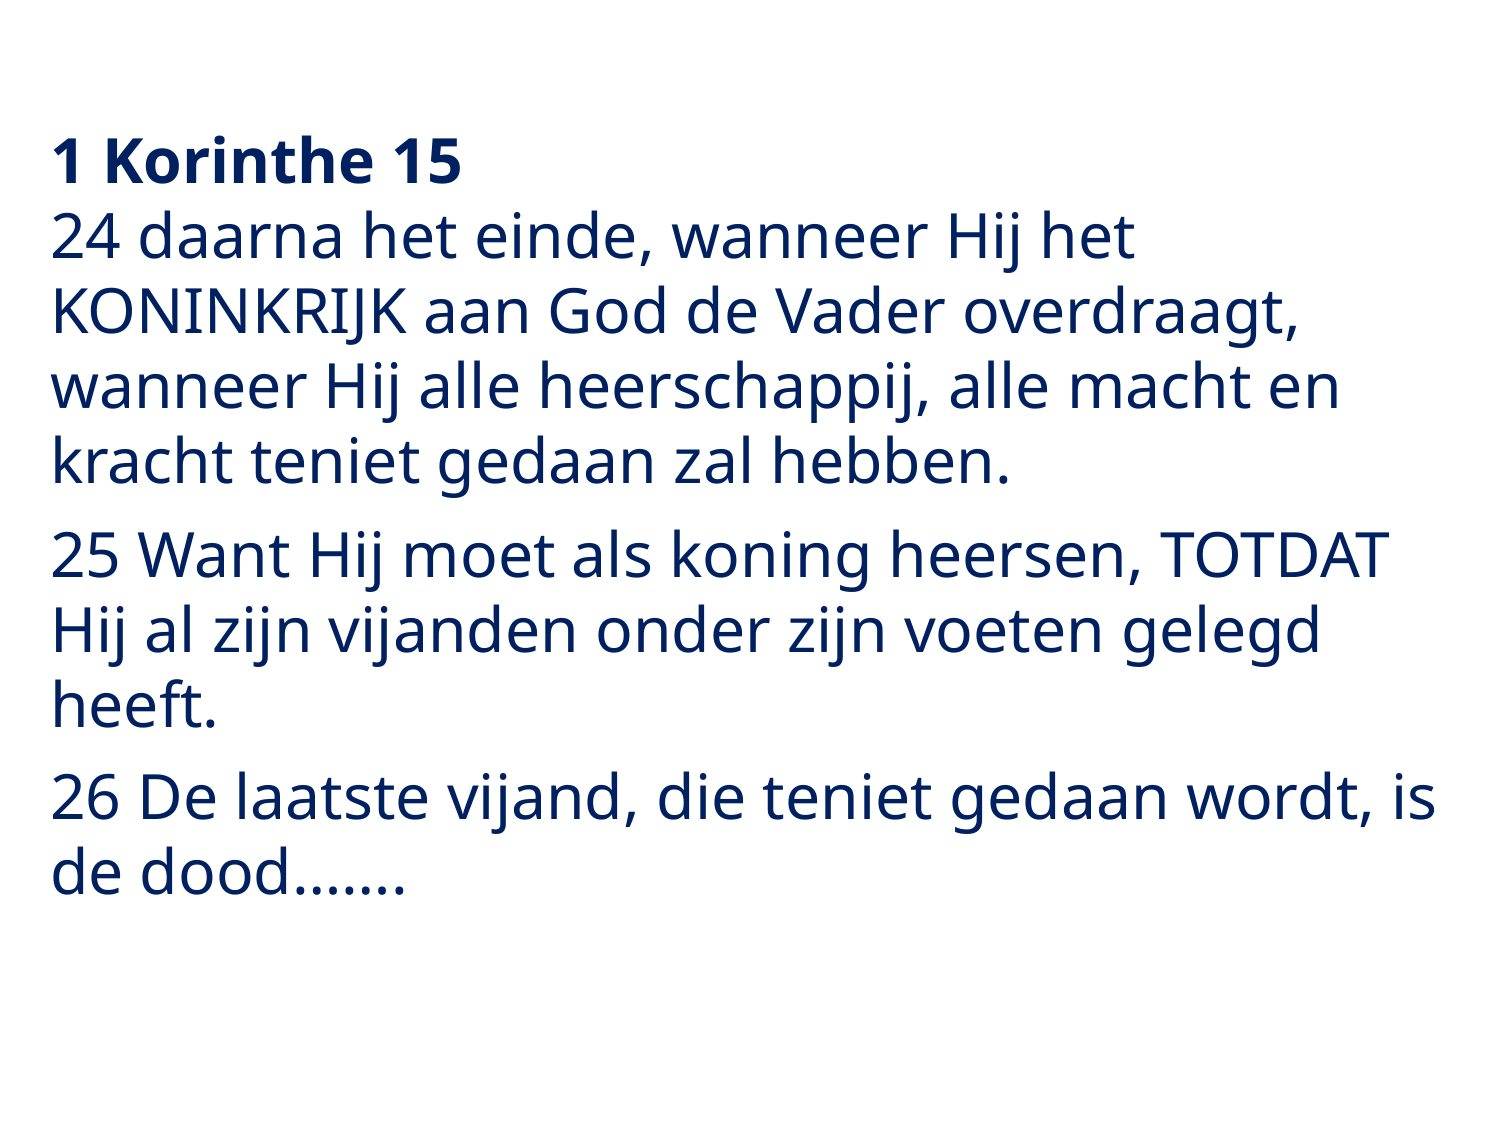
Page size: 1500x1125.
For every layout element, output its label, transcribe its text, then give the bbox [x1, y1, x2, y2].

text_box 26 De laatste vijand, die teniet gedaan wordt, is de dood……. [35, 749, 1496, 915]
text_box 1 Korinthe 15 24 daarna het einde, wanneer Hij het KONINKRIJK aan God de Vader overdraagt, wanneer Hij alle heerschappij, alle macht en kracht teniet gedaan zal hebben. [35, 113, 1500, 507]
text_box 25 Want Hij moet als koning heersen, TOTDAT Hij al zijn vijanden onder zijn voeten gelegd heeft. [35, 507, 1500, 747]
